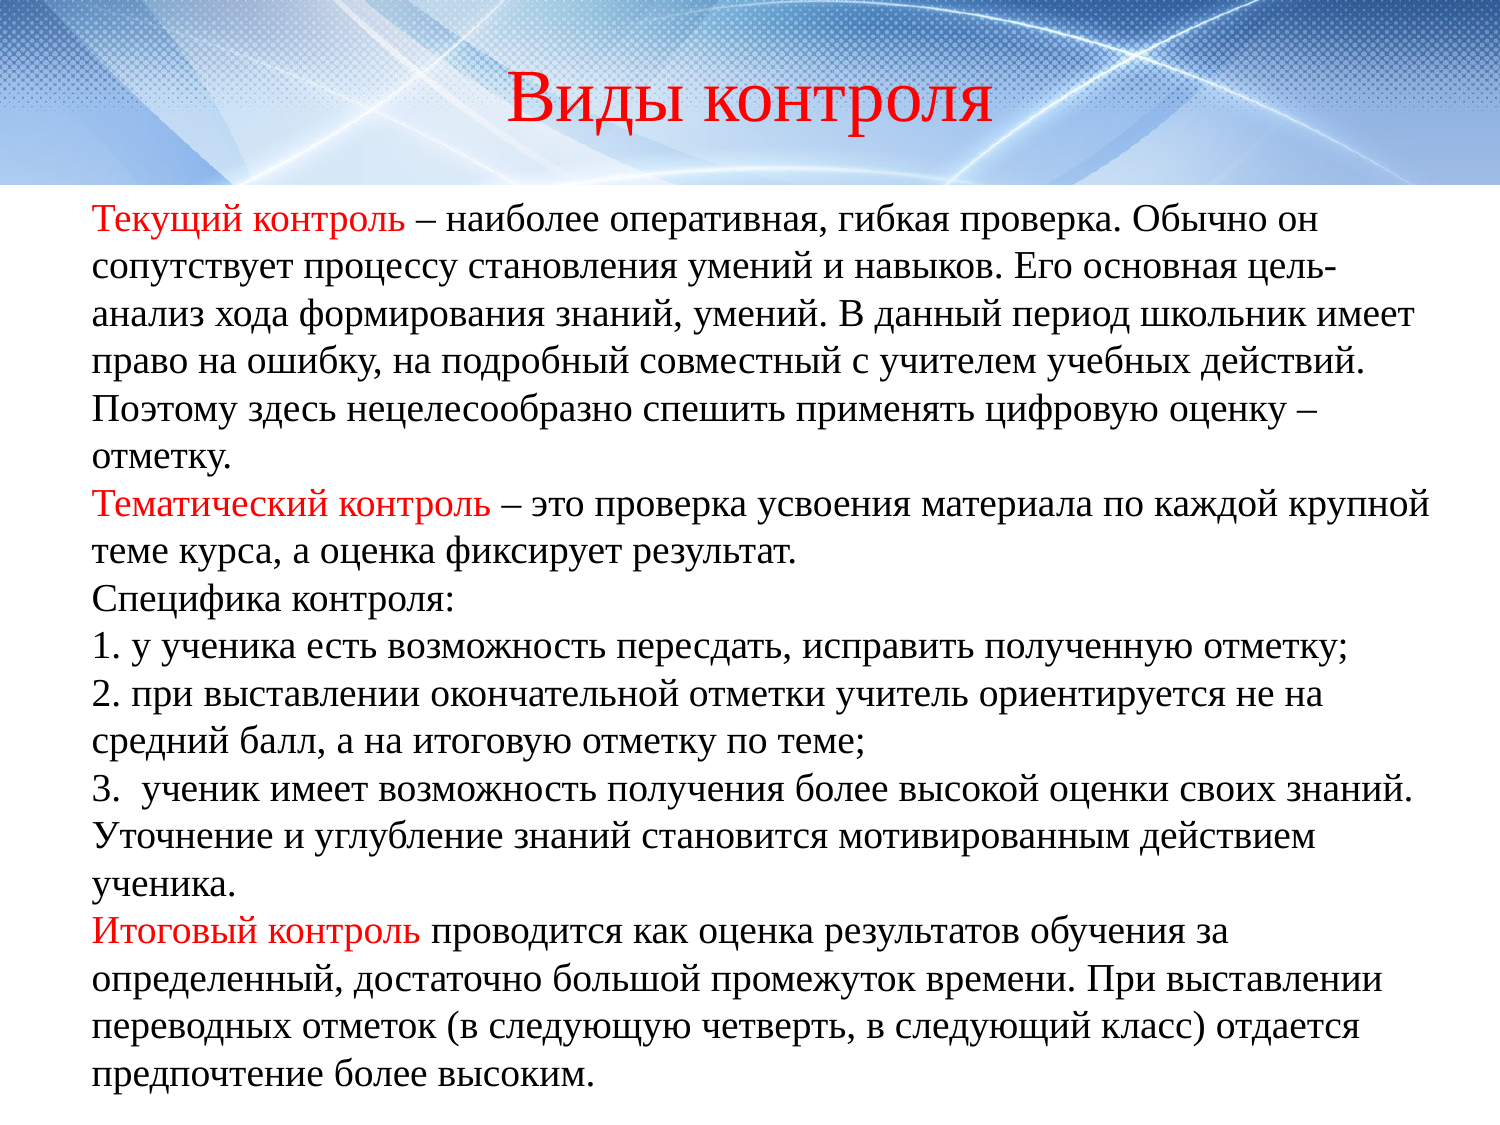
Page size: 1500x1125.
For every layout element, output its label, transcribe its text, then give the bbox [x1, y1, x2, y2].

list Текущий контроль – наиболее оперативная, гибкая проверка. Обычно он сопутствует процессу становления умений и навыков. Его основная цель-анализ хода формирования знаний, умений. В данный период школьник имеет право на ошибку, на подробный совместный с учителем учебных действий. Поэтому здесь нецелесообразно спешить применять цифровую оценку – отметку. Тематический контроль – это проверка усвоения материала по каждой крупной теме курса, а оценка фиксирует результат. Специфика контроля: 1. у ученика есть возможность пересдать, исправить полученную отметку; 2. при выставлении окончательной отметки учитель ориентируется не на средний балл, а на итоговую отметку по теме; 3. ученик имеет возможность получения более высокой оценки своих знаний. Уточнение и углубление знаний становится мотивированным действием ученика. Итоговый контроль проводится как оценка результатов обучения за определенный, достаточно большой промежуток времени. При выставлении переводных отметок (в следующую четверть, в следующий класс) отдается предпочтение более высоким. [76, 194, 1461, 1083]
picture [0, 0, 1500, 185]
